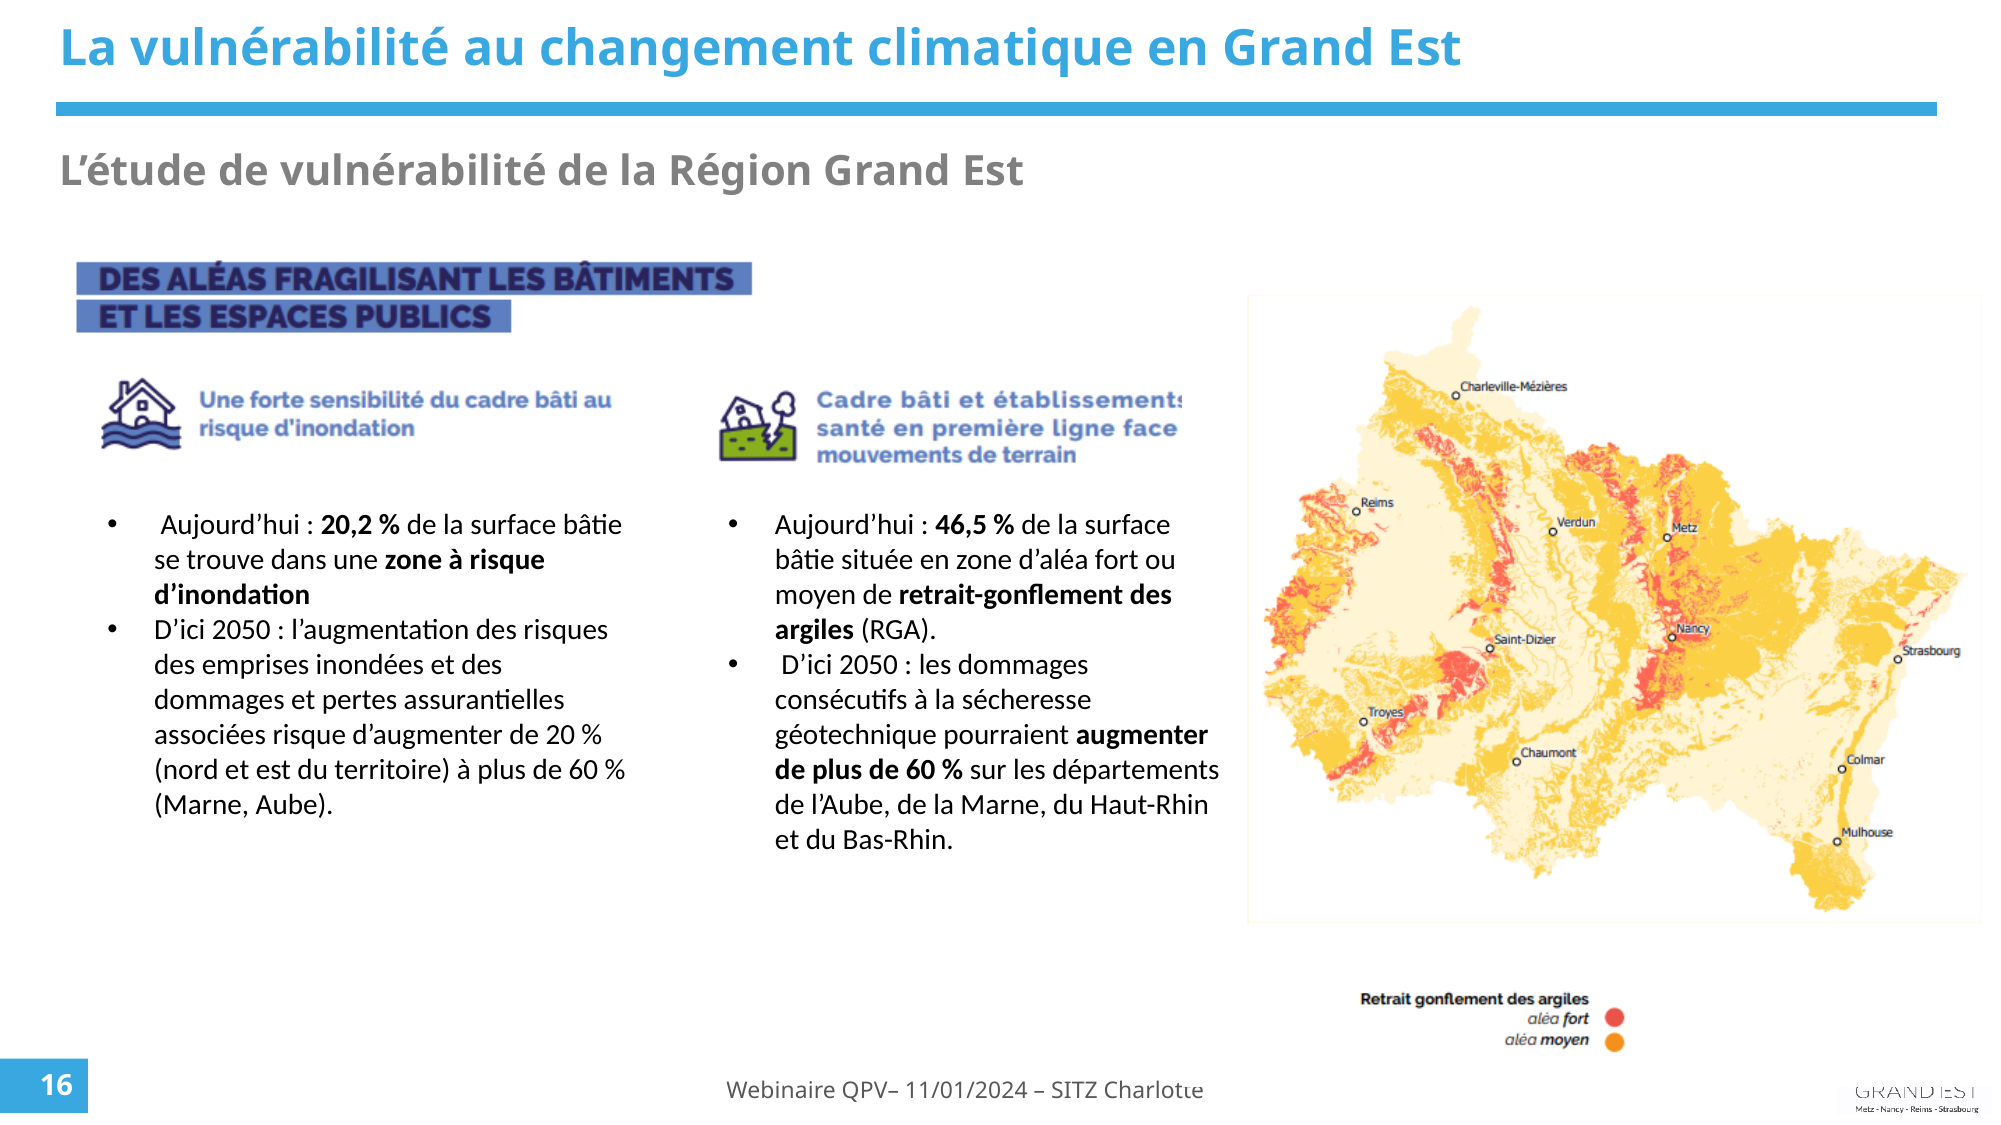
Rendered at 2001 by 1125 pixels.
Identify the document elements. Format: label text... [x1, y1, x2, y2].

text_box Aujourd’hui : 20,2 % de la surface bâtie se trouve dans une zone à risque d’inondation D’ici 2050 : l’augmentation des risques des emprises inondées et des dommages et pertes assurantielles associées risque d’augmenter de 20 % (nord et est du territoire) à plus de 60 % (Marne, Aube). [92, 498, 644, 828]
picture [44, 242, 2000, 1115]
list L’étude de vulnérabilité de la Région Grand Est [44, 142, 1951, 213]
title La vulnérabilité au changement climatique en Grand Est [44, 14, 1951, 113]
text_box Aujourd’hui : 46,5 % de la surface bâtie située en zone d’aléa fort ou moyen de retrait-gonflement des argiles (RGA). D’ici 2050 : les dommages consécutifs à la sécheresse géotechnique pourraient augmenter de plus de 60 % sur les départements de l’Aube, de la Marne, du Haut-Rhin et du Bas-Rhin. [713, 498, 1182, 863]
